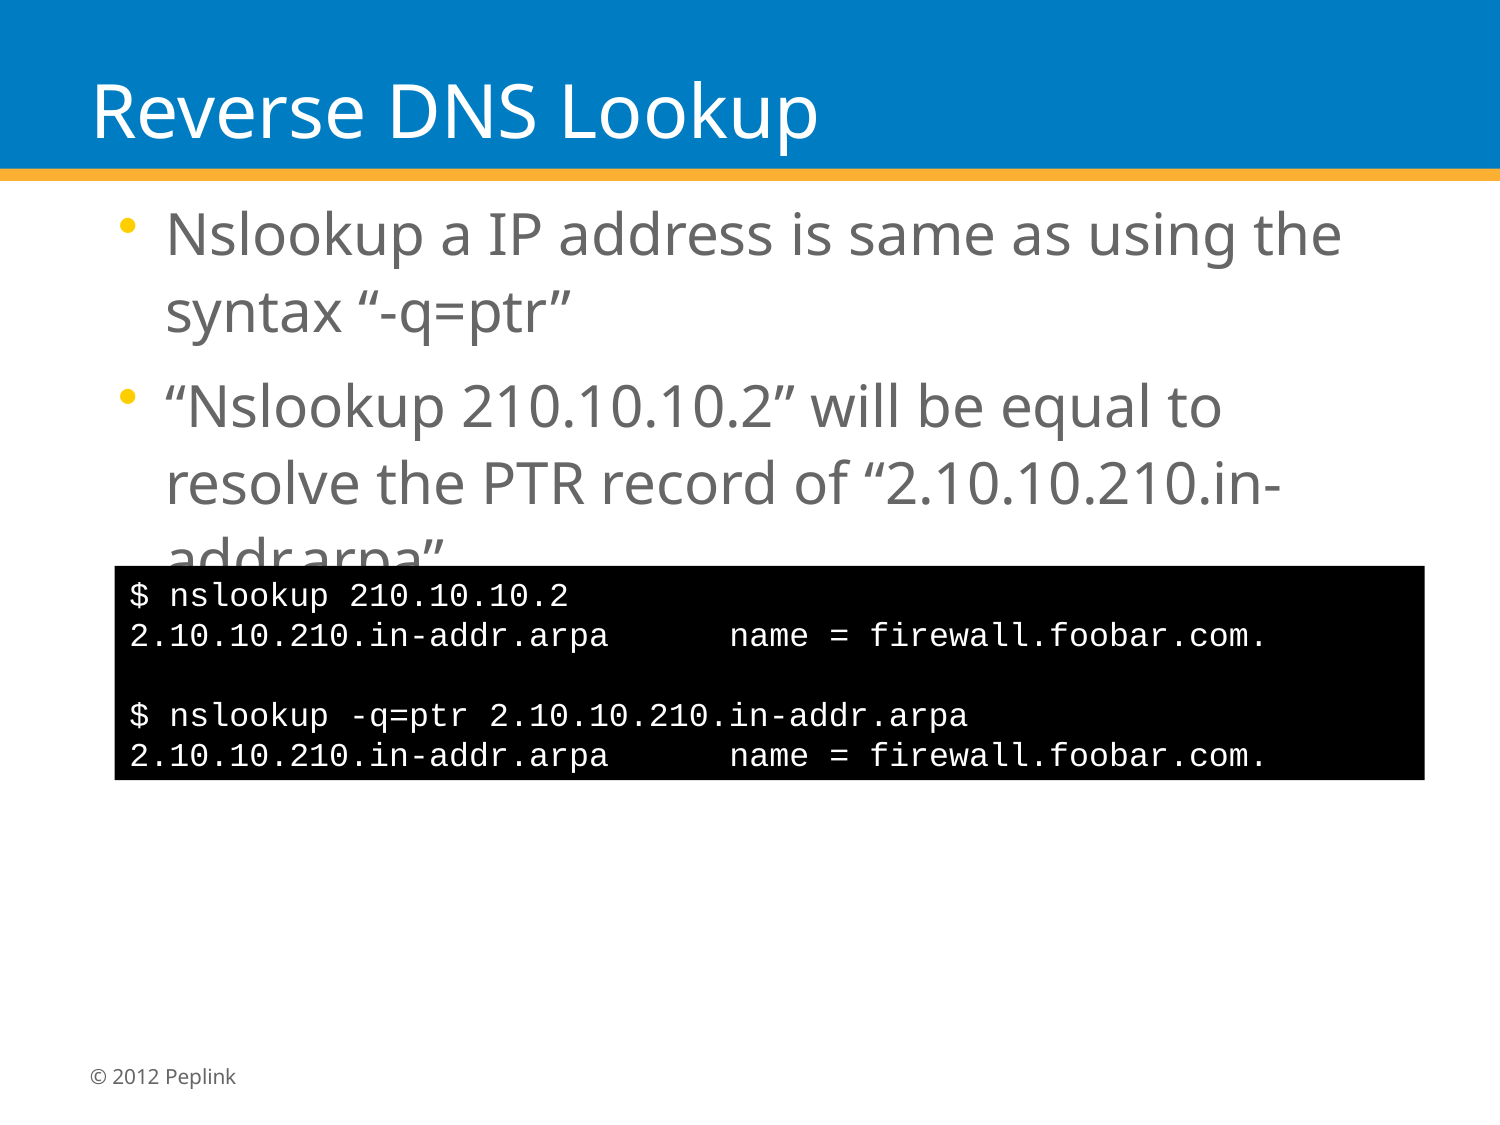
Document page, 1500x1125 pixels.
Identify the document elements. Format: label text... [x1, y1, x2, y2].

text_box $ nslookup 210.10.10.2 2.10.10.210.in-addr.arpa name = firewall.foobar.com. $ nslookup -q=ptr 2.10.10.210.in-addr.arpa 2.10.10.210.in-addr.arpa name = firewall.foobar.com. [114, 565, 1425, 781]
list Nslookup a IP address is same as using the syntax “-q=ptr” “Nslookup 210.10.10.2” will be equal to resolve the PTR record of “2.10.10.210.in-addr.arpa” [74, 190, 1425, 1014]
title Reverse DNS Lookup [0, 0, 1500, 169]
